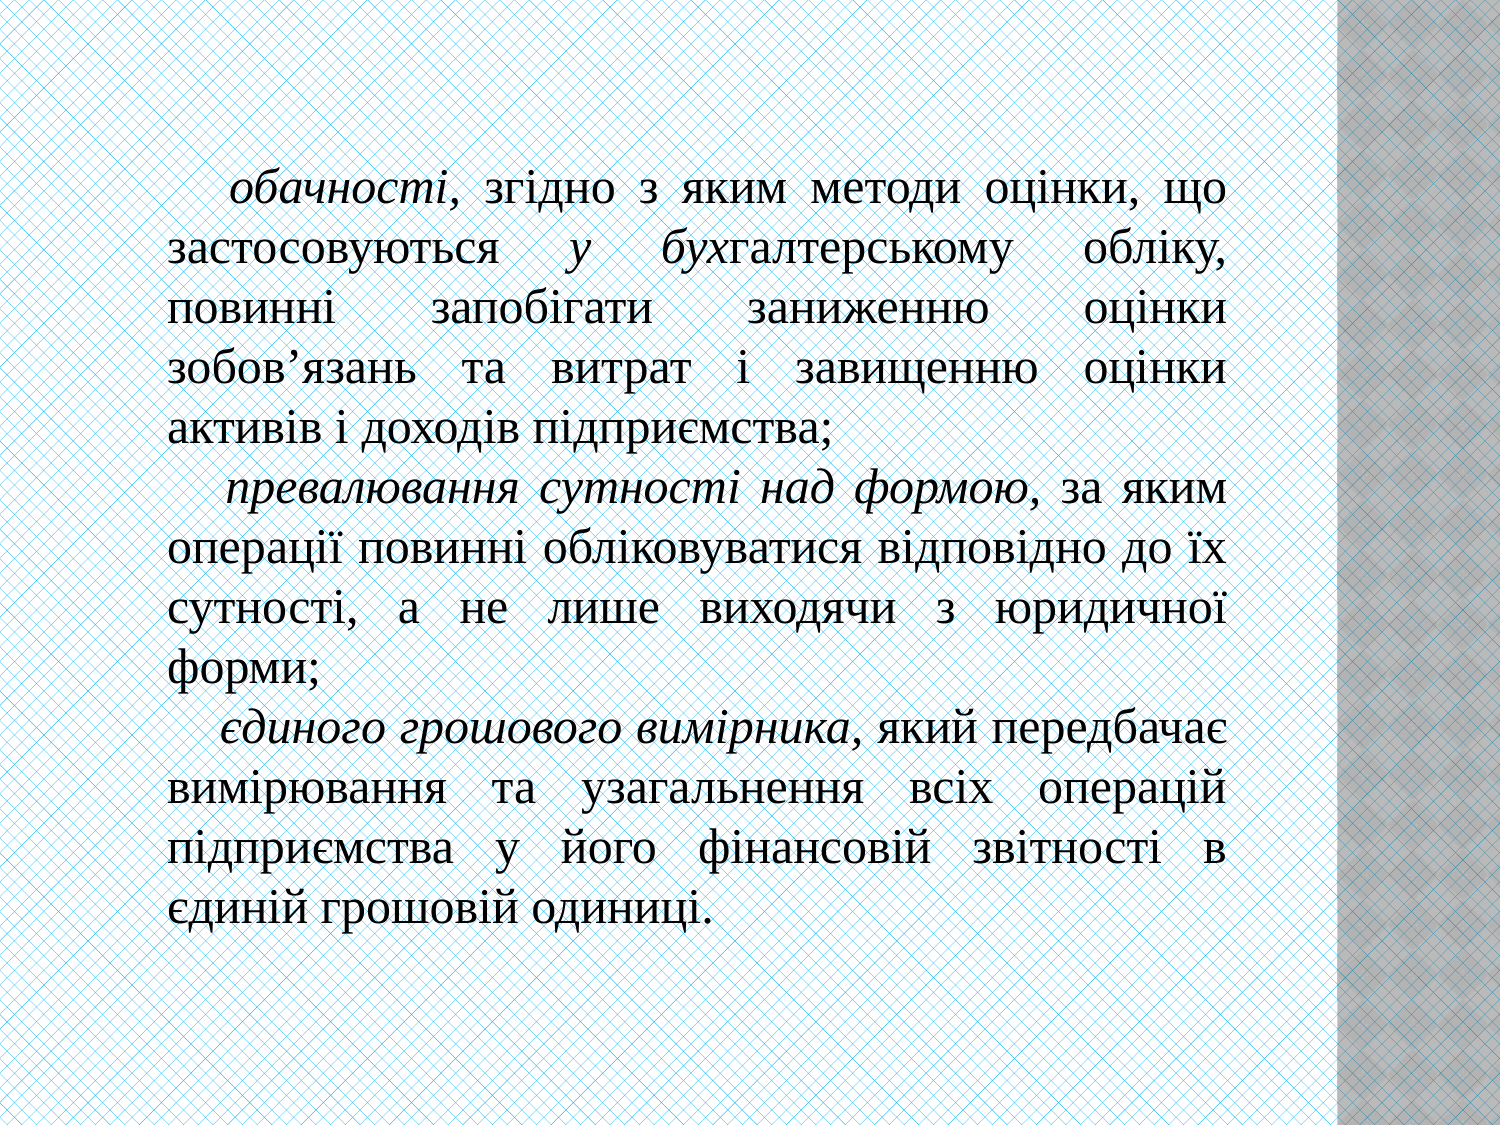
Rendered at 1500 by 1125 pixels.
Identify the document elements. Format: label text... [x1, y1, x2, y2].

text_box 􀂾 обачності, згідно з яким методи оцінки, що застосовуються у бухгалтерському обліку, повинні запобігати заниженню оцінки зобов’язань та витрат і завищенню оцінки активів і доходів підприємства; 􀂾 превалювання сутності над формою, за яким операції повинні обліковуватися відповідно до їх сутності, а не лише виходячи з юридичної форми; 􀂾 єдиного грошового вимірника, який передбачає вимірювання та узагальнення всіх операцій підприємства у його фінансовій звітності в єдиній грошовій одиниці. [152, 145, 1243, 941]
picture [0, 0, 1500, 1125]
